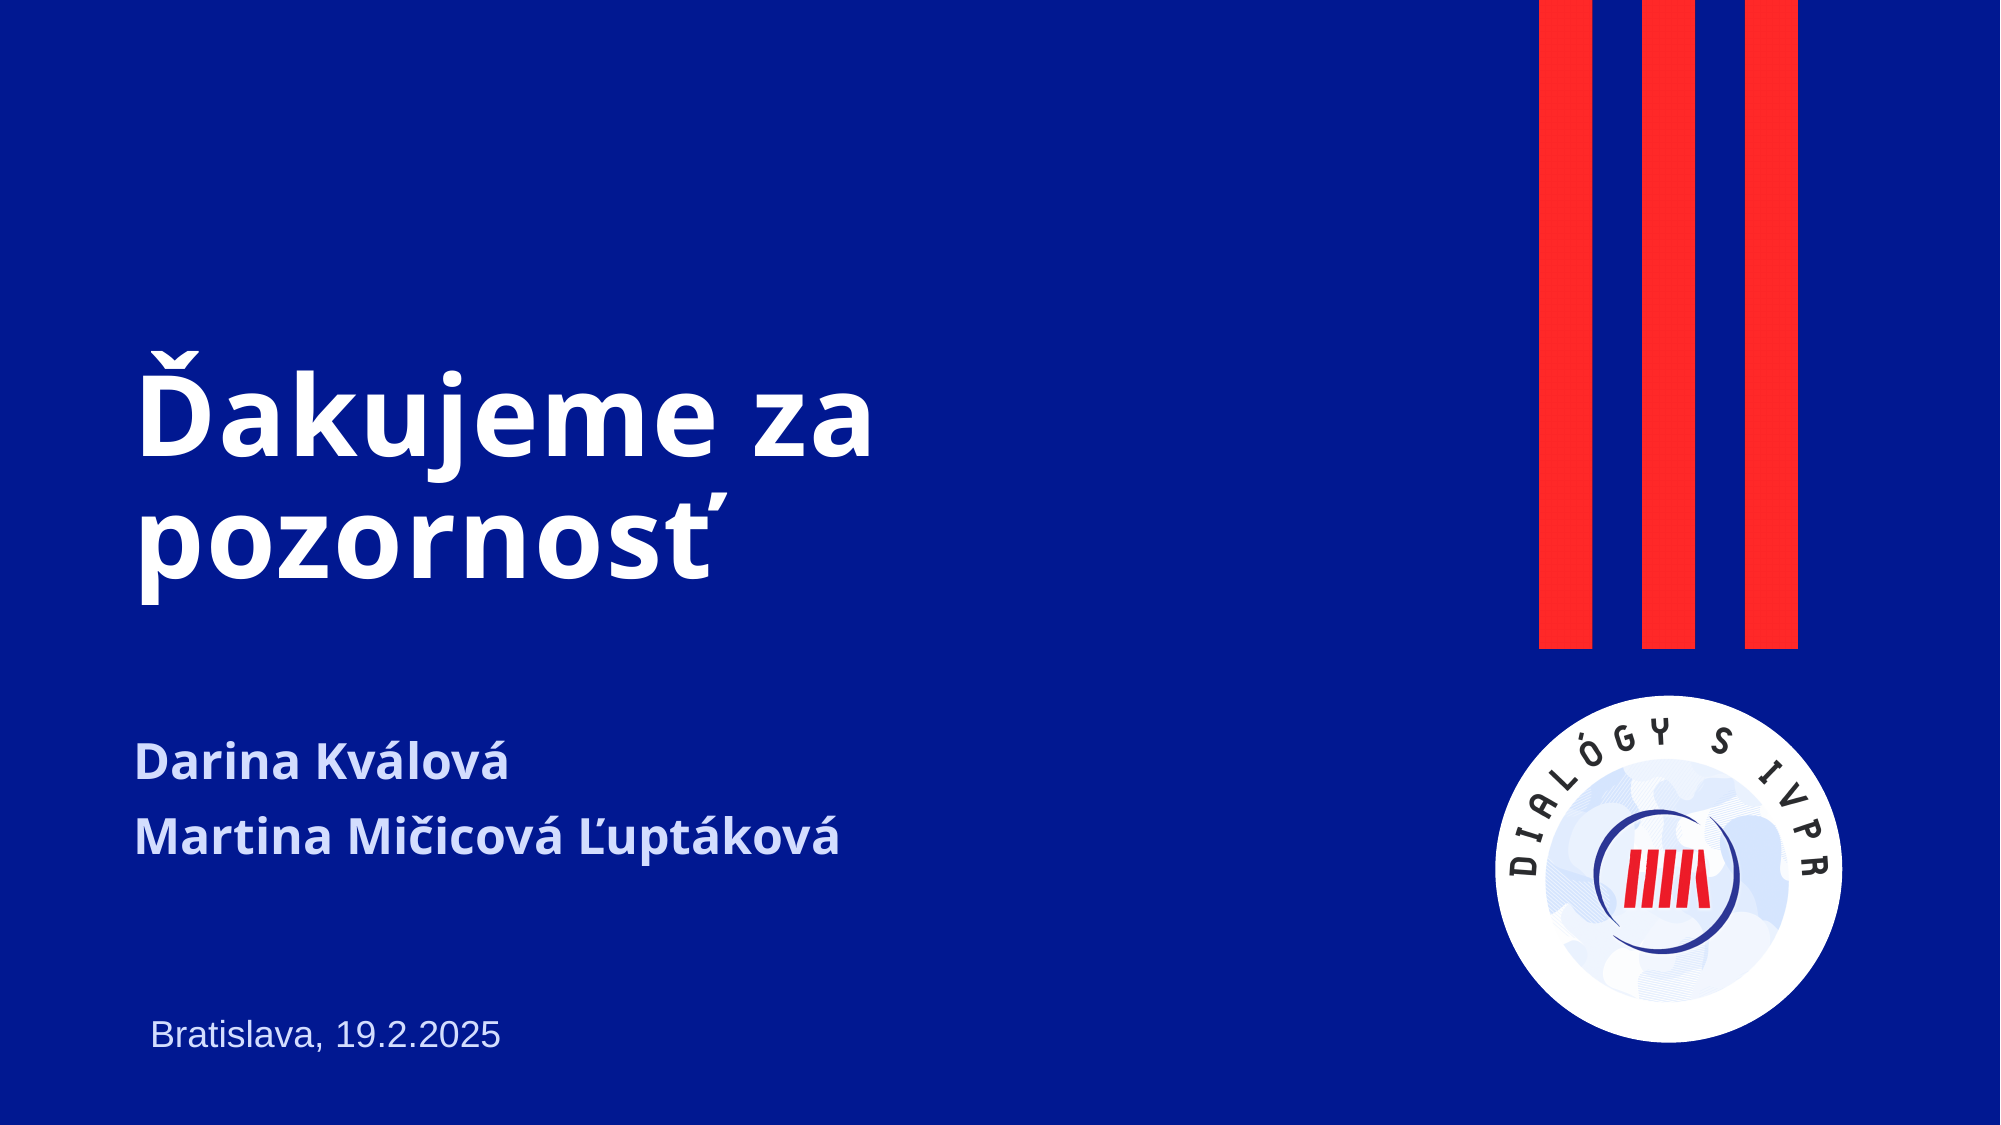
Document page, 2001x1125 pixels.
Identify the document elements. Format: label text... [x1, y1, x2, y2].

title Ďakujeme za pozornosť [133, 102, 1380, 603]
picture [1539, 0, 1798, 649]
list Darina Kválová Martina Mičicová Ľuptáková [133, 736, 1356, 869]
text_box Bratislava, 19.2.2025 [135, 1002, 517, 1063]
picture [1356, 661, 1926, 1064]
